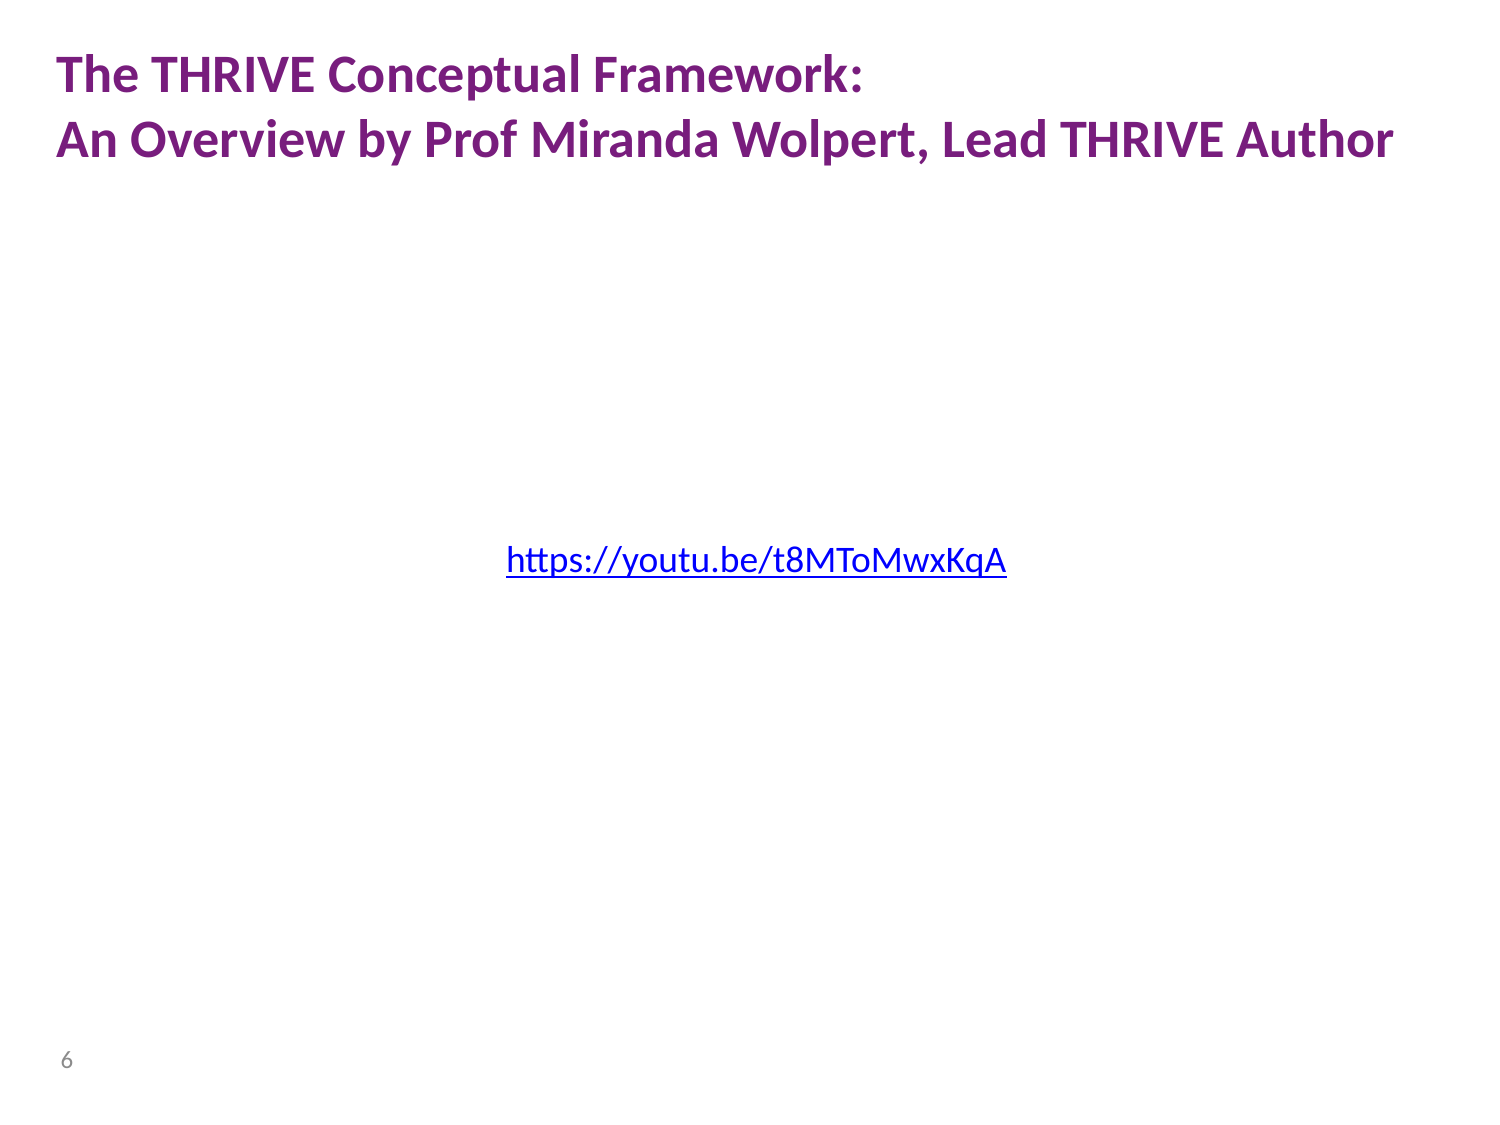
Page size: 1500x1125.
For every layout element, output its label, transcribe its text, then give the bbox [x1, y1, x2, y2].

text_box https://youtu.be/t8MToMwxKqA [473, 528, 1040, 588]
text_box The THRIVE Conceptual Framework: An Overview by Prof Miranda Wolpert, Lead THRIVE Author [41, 31, 1436, 177]
